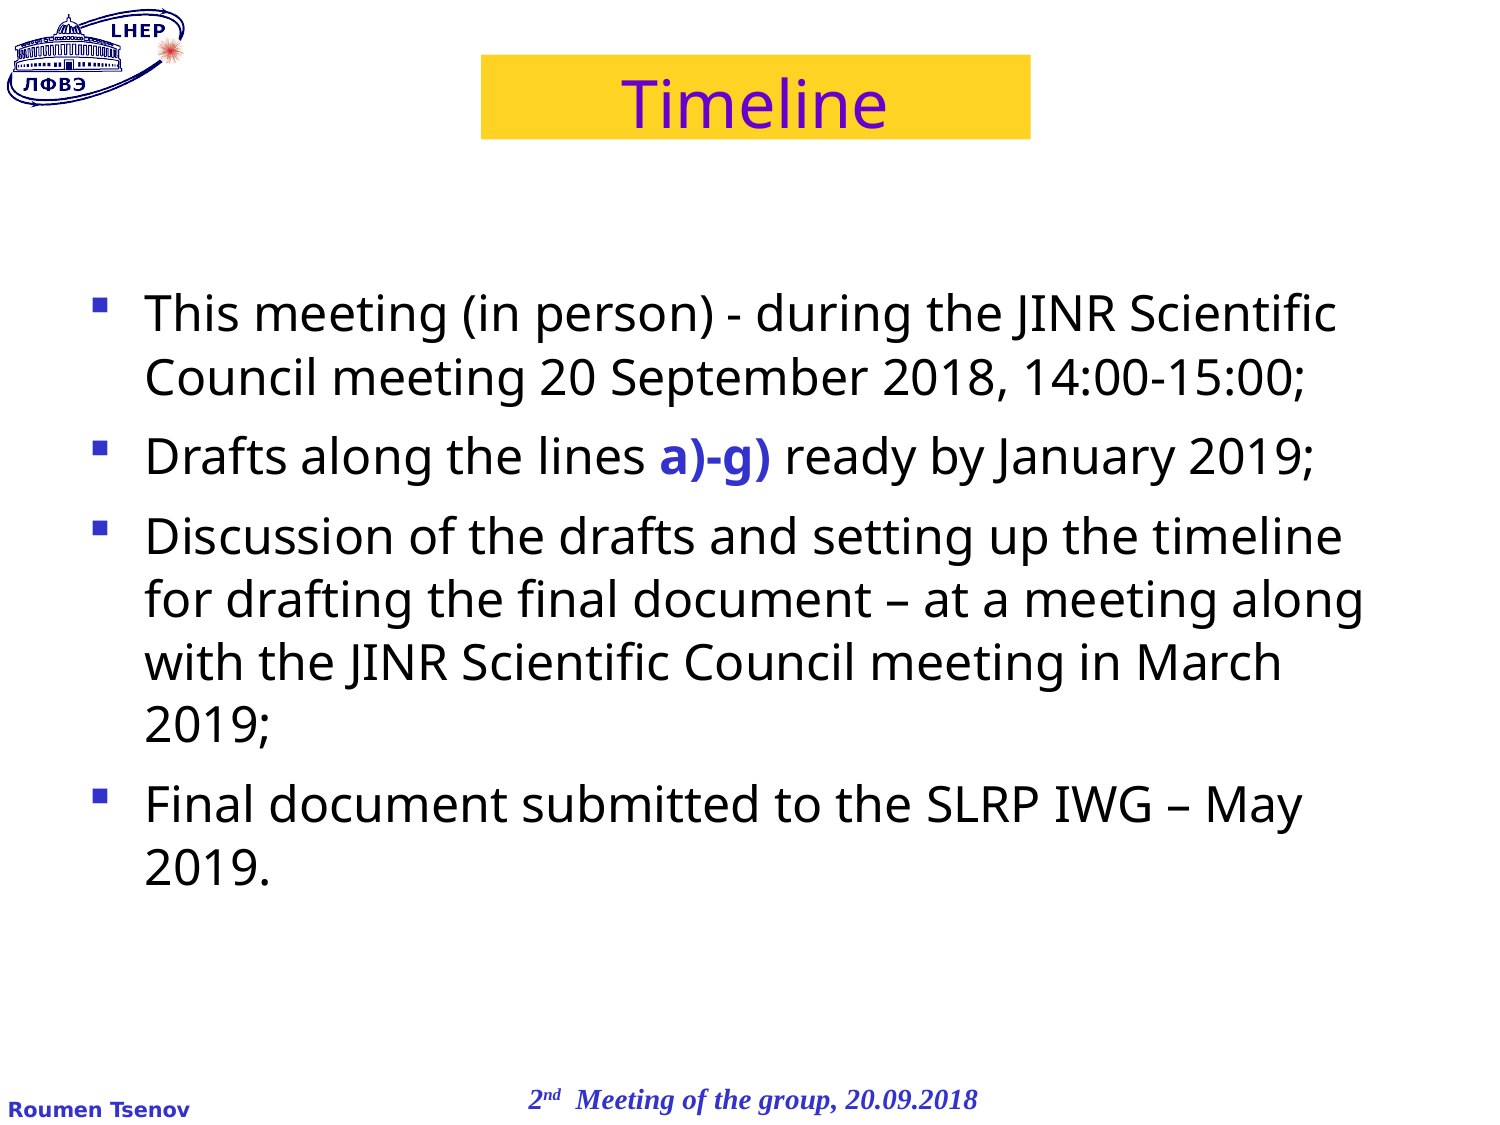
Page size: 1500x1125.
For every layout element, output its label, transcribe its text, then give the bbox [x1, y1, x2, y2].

title Timeline [481, 54, 1031, 140]
list This meeting (in person) - during the JINR Scientific Council meeting 20 September 2018, 14:00-15:00; Drafts along the lines a)-g) ready by January 2019; Discussion of the drafts and setting up the timeline for drafting the final document – at a meeting along with the JINR Scientific Council meeting in March 2019; Final document submitted to the SLRP IWG – May 2019. [88, 278, 1424, 850]
picture [6, 7, 185, 108]
